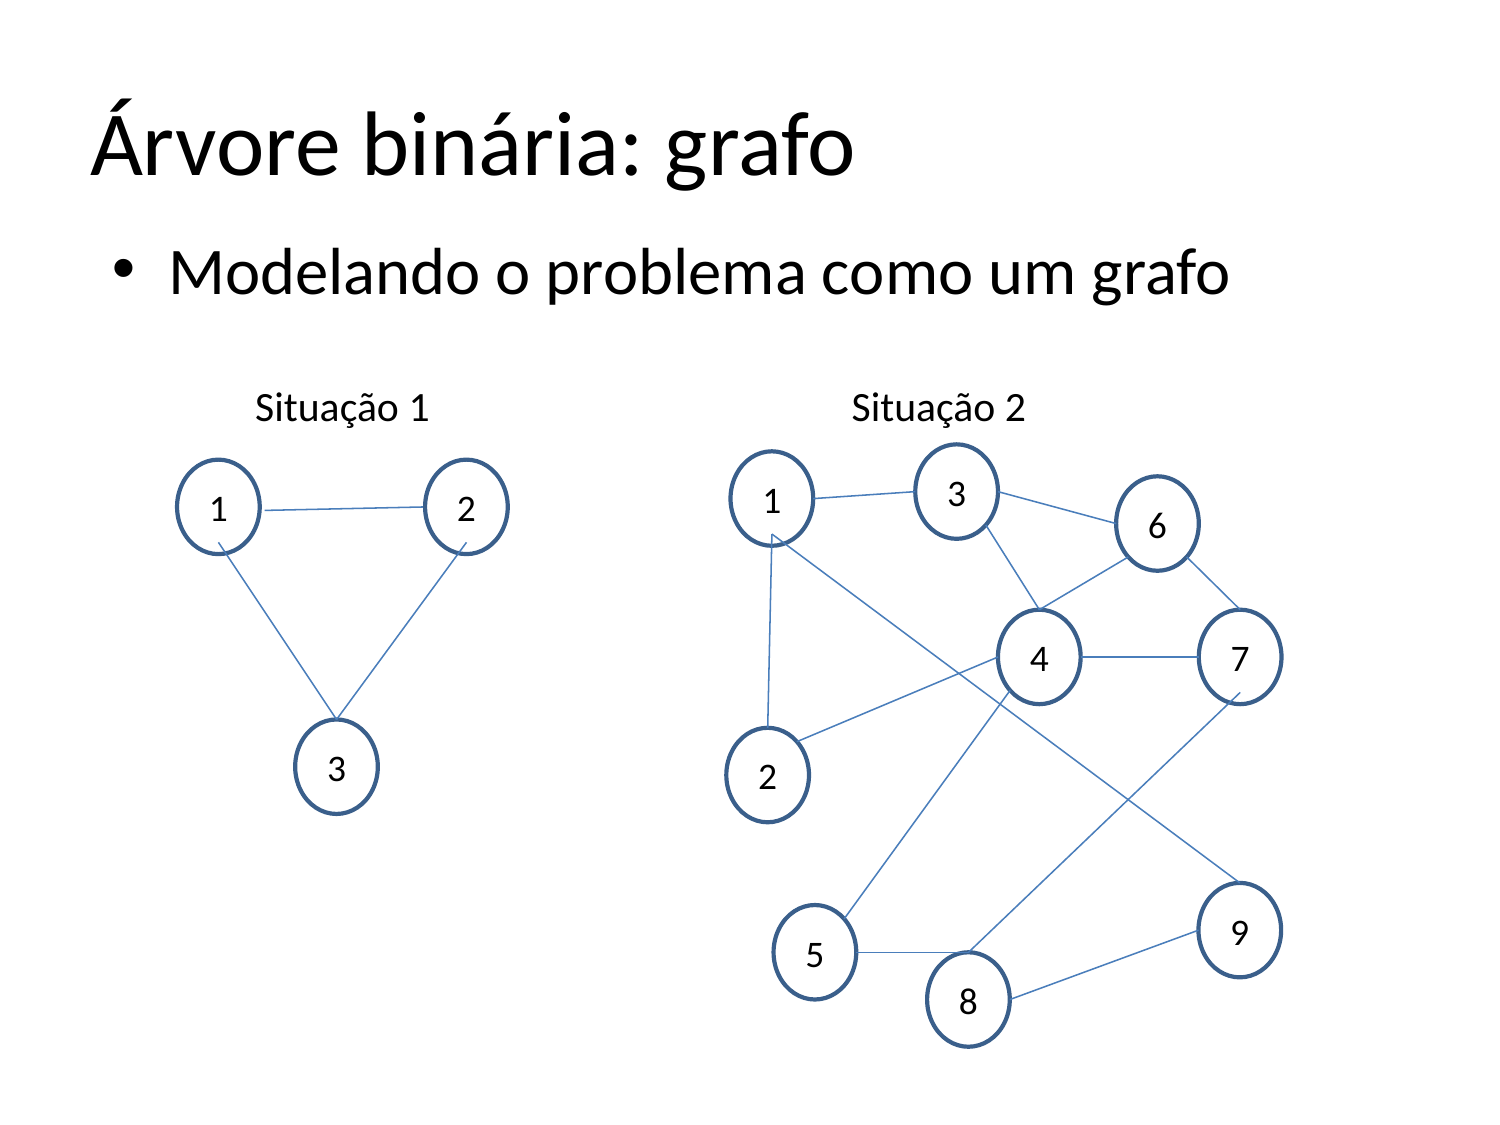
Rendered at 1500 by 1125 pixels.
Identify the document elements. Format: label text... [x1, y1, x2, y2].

text_box Situação 2 [772, 348, 1106, 442]
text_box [176, 459, 509, 815]
title Árvore binária: grafo [75, 45, 1425, 233]
text_box Modelando o problema como um grafo [96, 219, 1447, 350]
text_box Situação 1 [175, 348, 510, 460]
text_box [726, 444, 1282, 1048]
